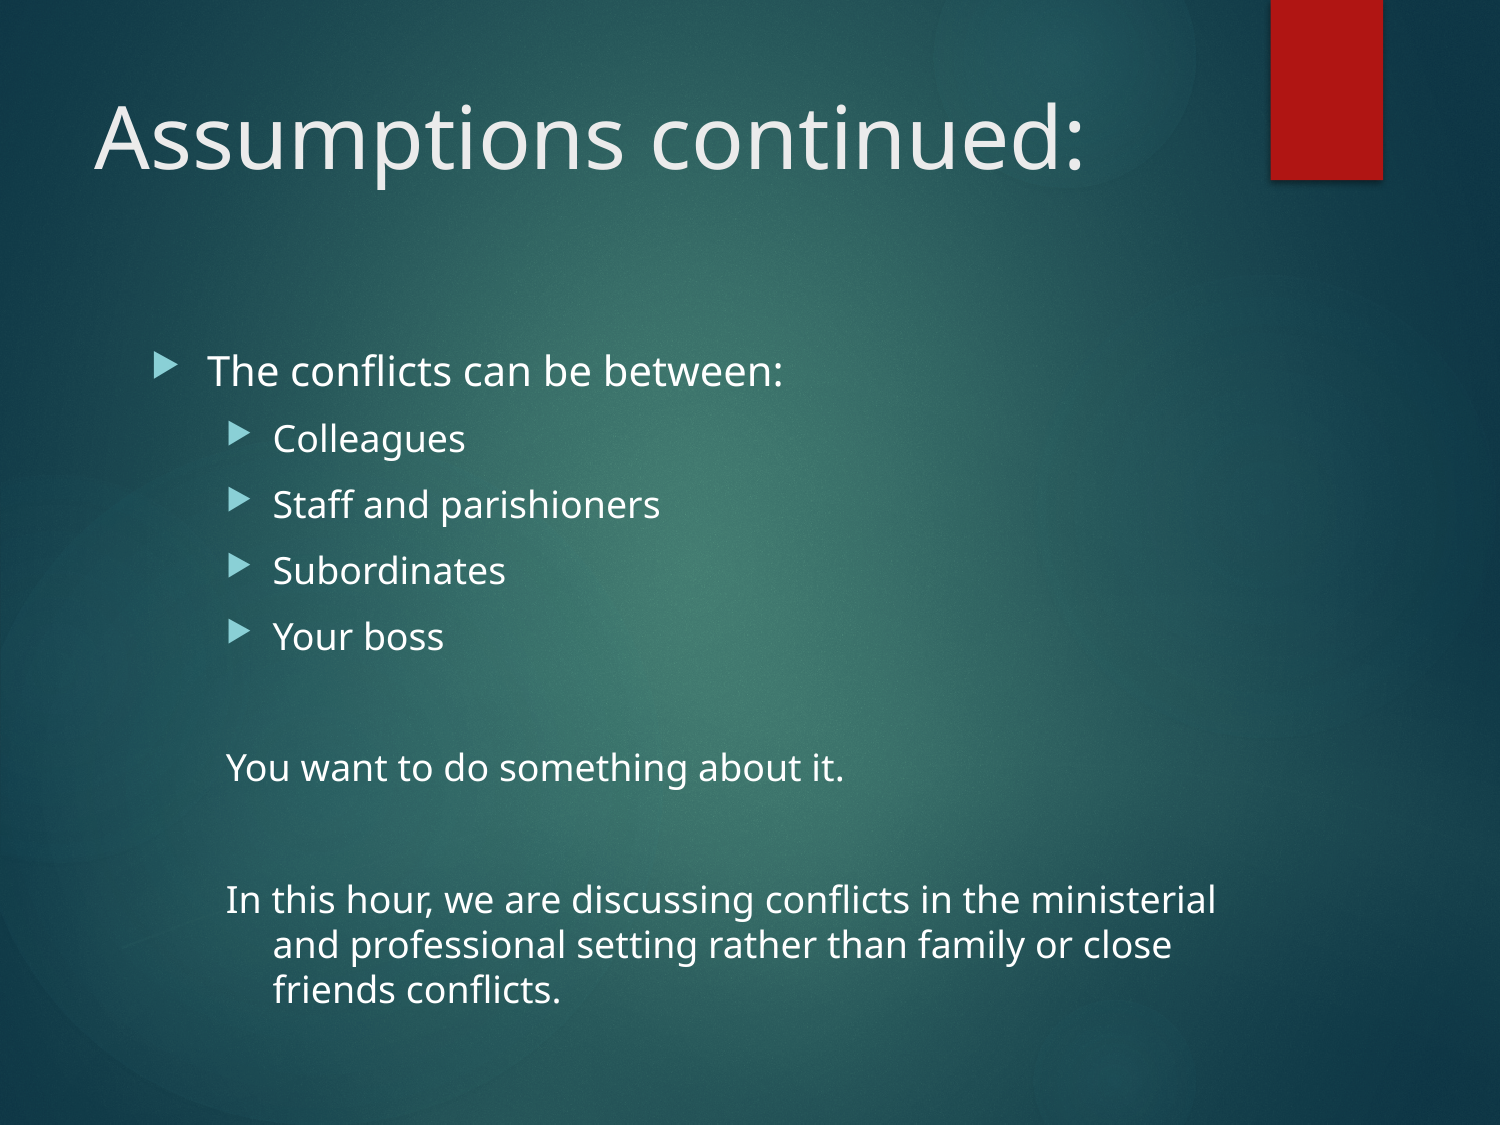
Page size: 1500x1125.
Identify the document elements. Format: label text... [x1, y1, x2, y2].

list The conflicts can be between: Colleagues Staff and parishioners Subordinates Your boss You want to do something about it. In this hour, we are discussing conflicts in the ministerial and professional setting rather than family or close friends conflicts. [135, 336, 1237, 1025]
title Assumptions continued: [79, 74, 1237, 304]
